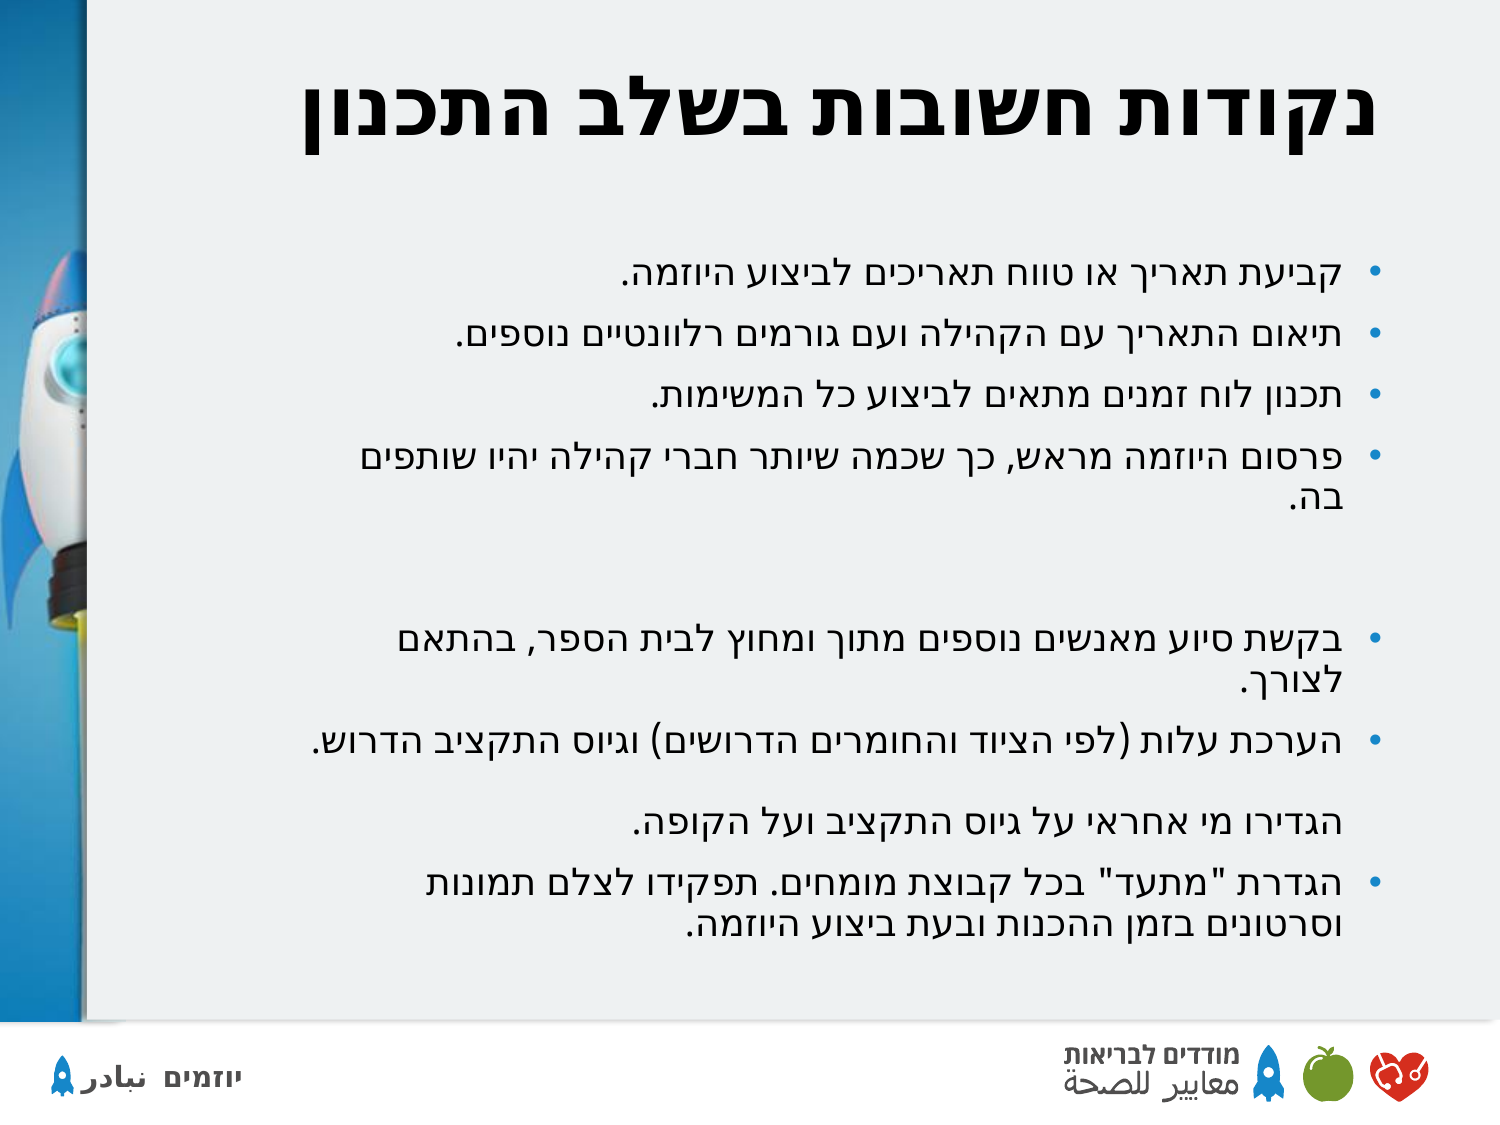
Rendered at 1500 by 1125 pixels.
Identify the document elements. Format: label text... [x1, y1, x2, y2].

picture [0, 0, 126, 1022]
title נקודות חשובות בשלב התכנון [103, 0, 1397, 218]
list קביעת תאריך או טווח תאריכים לביצוע היוזמה. תיאום התאריך עם הקהילה ועם גורמים רלוונטיים נוספים. תכנון לוח זמנים מתאים לביצוע כל המשימות. פרסום היוזמה מראש, כך שכמה שיותר חברי קהילה יהיו שותפים בה. בקשת סיוע מאנשים נוספים מתוך ומחוץ לבית הספר, בהתאם לצורך. הערכת עלות (לפי הציוד והחומרים הדרושים) וגיוס התקציב הדרוש. הגדירו מי אחראי על גיוס התקציב ועל הקופה. הגדרת "מתעד" בכל קבוצת מומחים. תפקידו לצלם תמונות וסרטונים בזמן ההכנות ובעת ביצוע היוזמה. [289, 179, 1397, 949]
